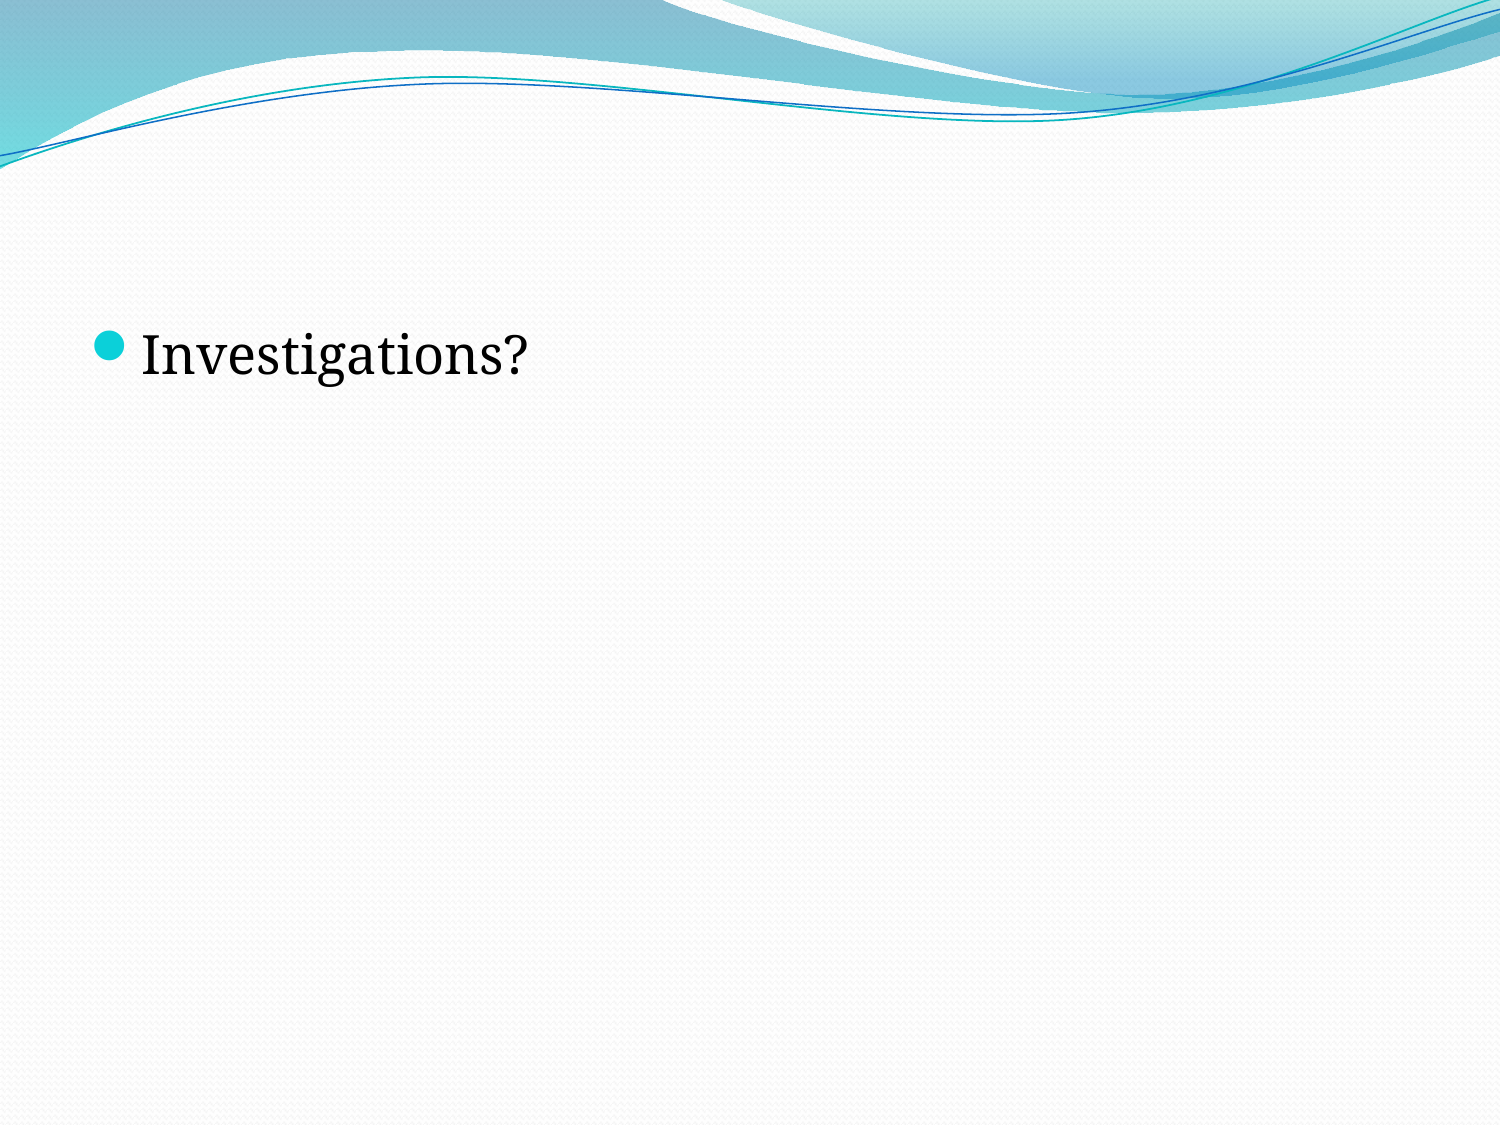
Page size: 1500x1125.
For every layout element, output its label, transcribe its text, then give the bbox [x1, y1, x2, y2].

list Investigations? [75, 312, 1425, 1033]
